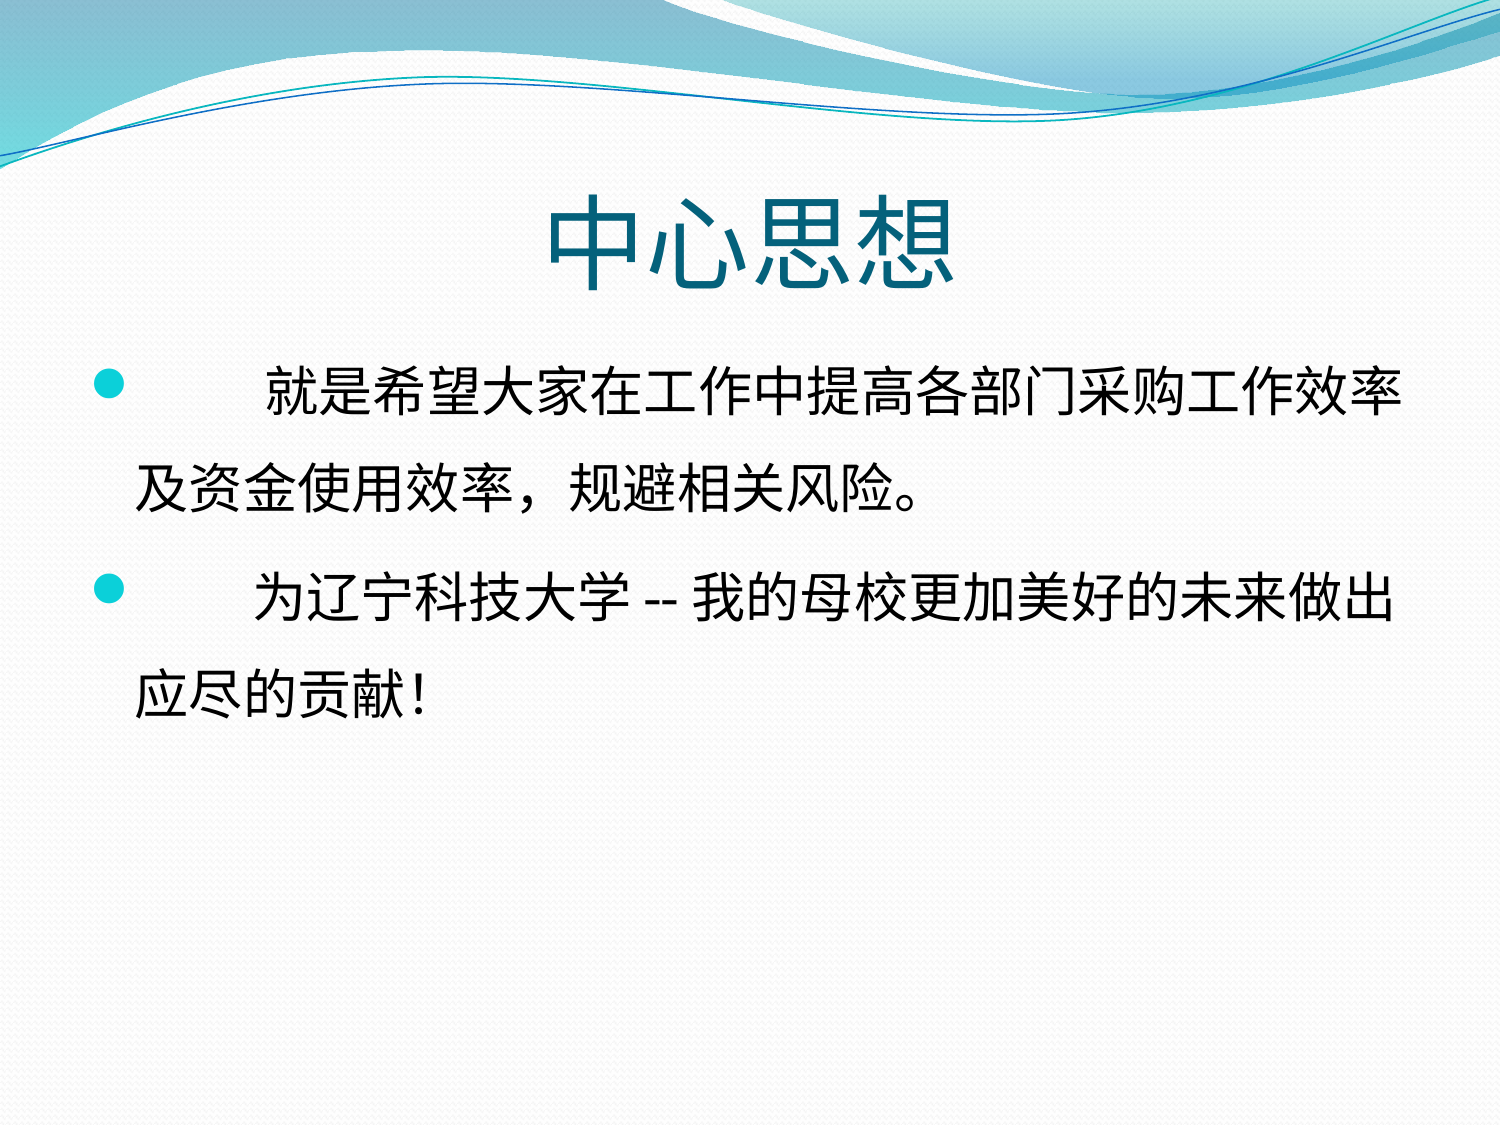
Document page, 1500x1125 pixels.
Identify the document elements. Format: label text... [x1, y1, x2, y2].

title 中心思想 [75, 115, 1425, 303]
list 就是希望大家在工作中提高各部门采购工作效率及资金使用效率，规避相关风险。 为辽宁科技大学--我的母校更加美好的未来做出应尽的贡献！ [75, 317, 1425, 1038]
